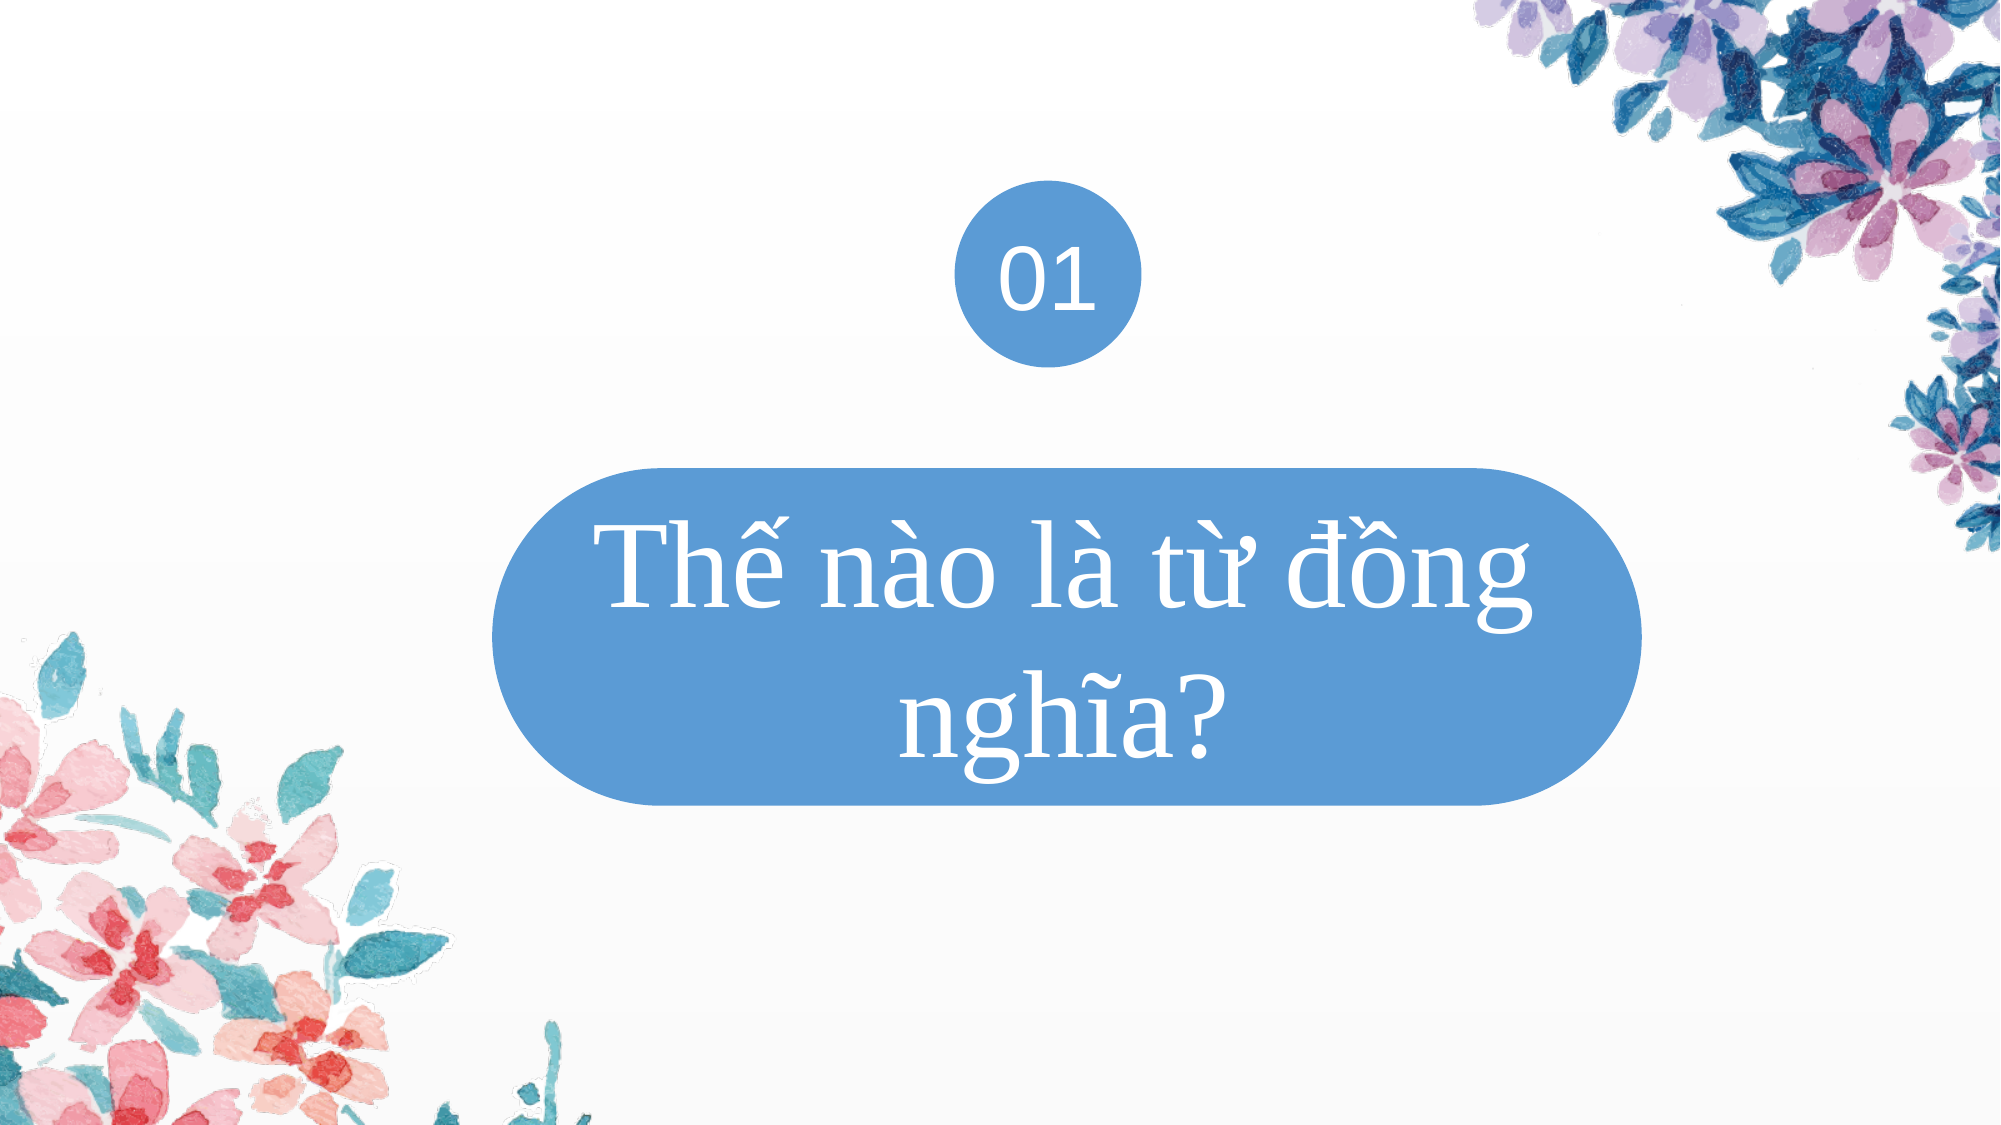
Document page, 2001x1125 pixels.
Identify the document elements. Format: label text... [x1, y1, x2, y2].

text_box [491, 467, 1643, 783]
text_box 01 [953, 179, 1143, 369]
text_box [0, 0, 2000, 1125]
text_box [574, 783, 1560, 807]
